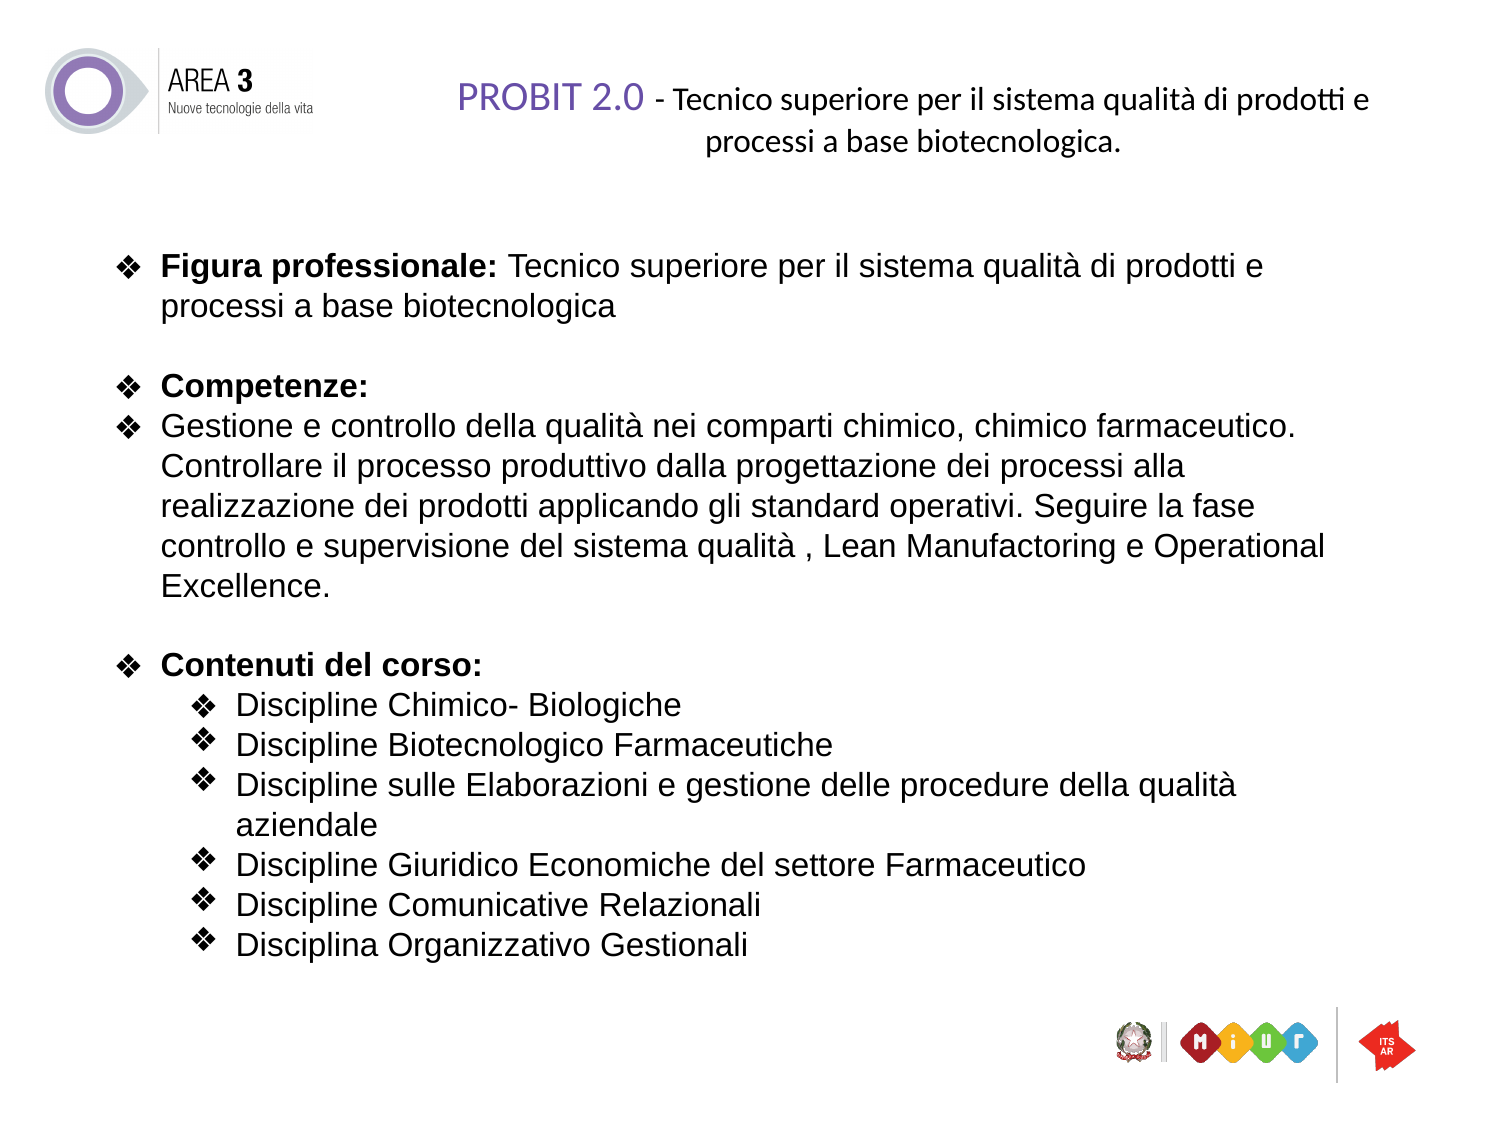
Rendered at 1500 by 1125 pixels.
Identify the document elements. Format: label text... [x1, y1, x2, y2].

text_box Figura professionale: Tecnico superiore per il sistema qualità di prodotti e processi a base biotecnologica Competenze: Gestione e controllo della qualità nei comparti chimico, chimico farmaceutico. Controllare il processo produttivo dalla progettazione dei processi alla realizzazione dei prodotti applicando gli standard operativi. Seguire la fase controllo e supervisione del sistema qualità , Lean Manufactoring e Operational Excellence. Contenuti del corso: Discipline Chimico- Biologiche Discipline Biotecnologico Farmaceutiche Discipline sulle Elaborazioni e gestione delle procedure della qualità aziendale Discipline Giuridico Economiche del settore Farmaceutico Discipline Comunicative Relazionali Disciplina Organizzativo Gestionali [98, 236, 1389, 990]
picture [1358, 1019, 1419, 1071]
picture [45, 47, 313, 135]
picture [1116, 1021, 1330, 1068]
text_box PROBIT 2.0 - Tecnico superiore per il sistema qualità di prodotti e processi a base biotecnologica. [427, 61, 1401, 168]
